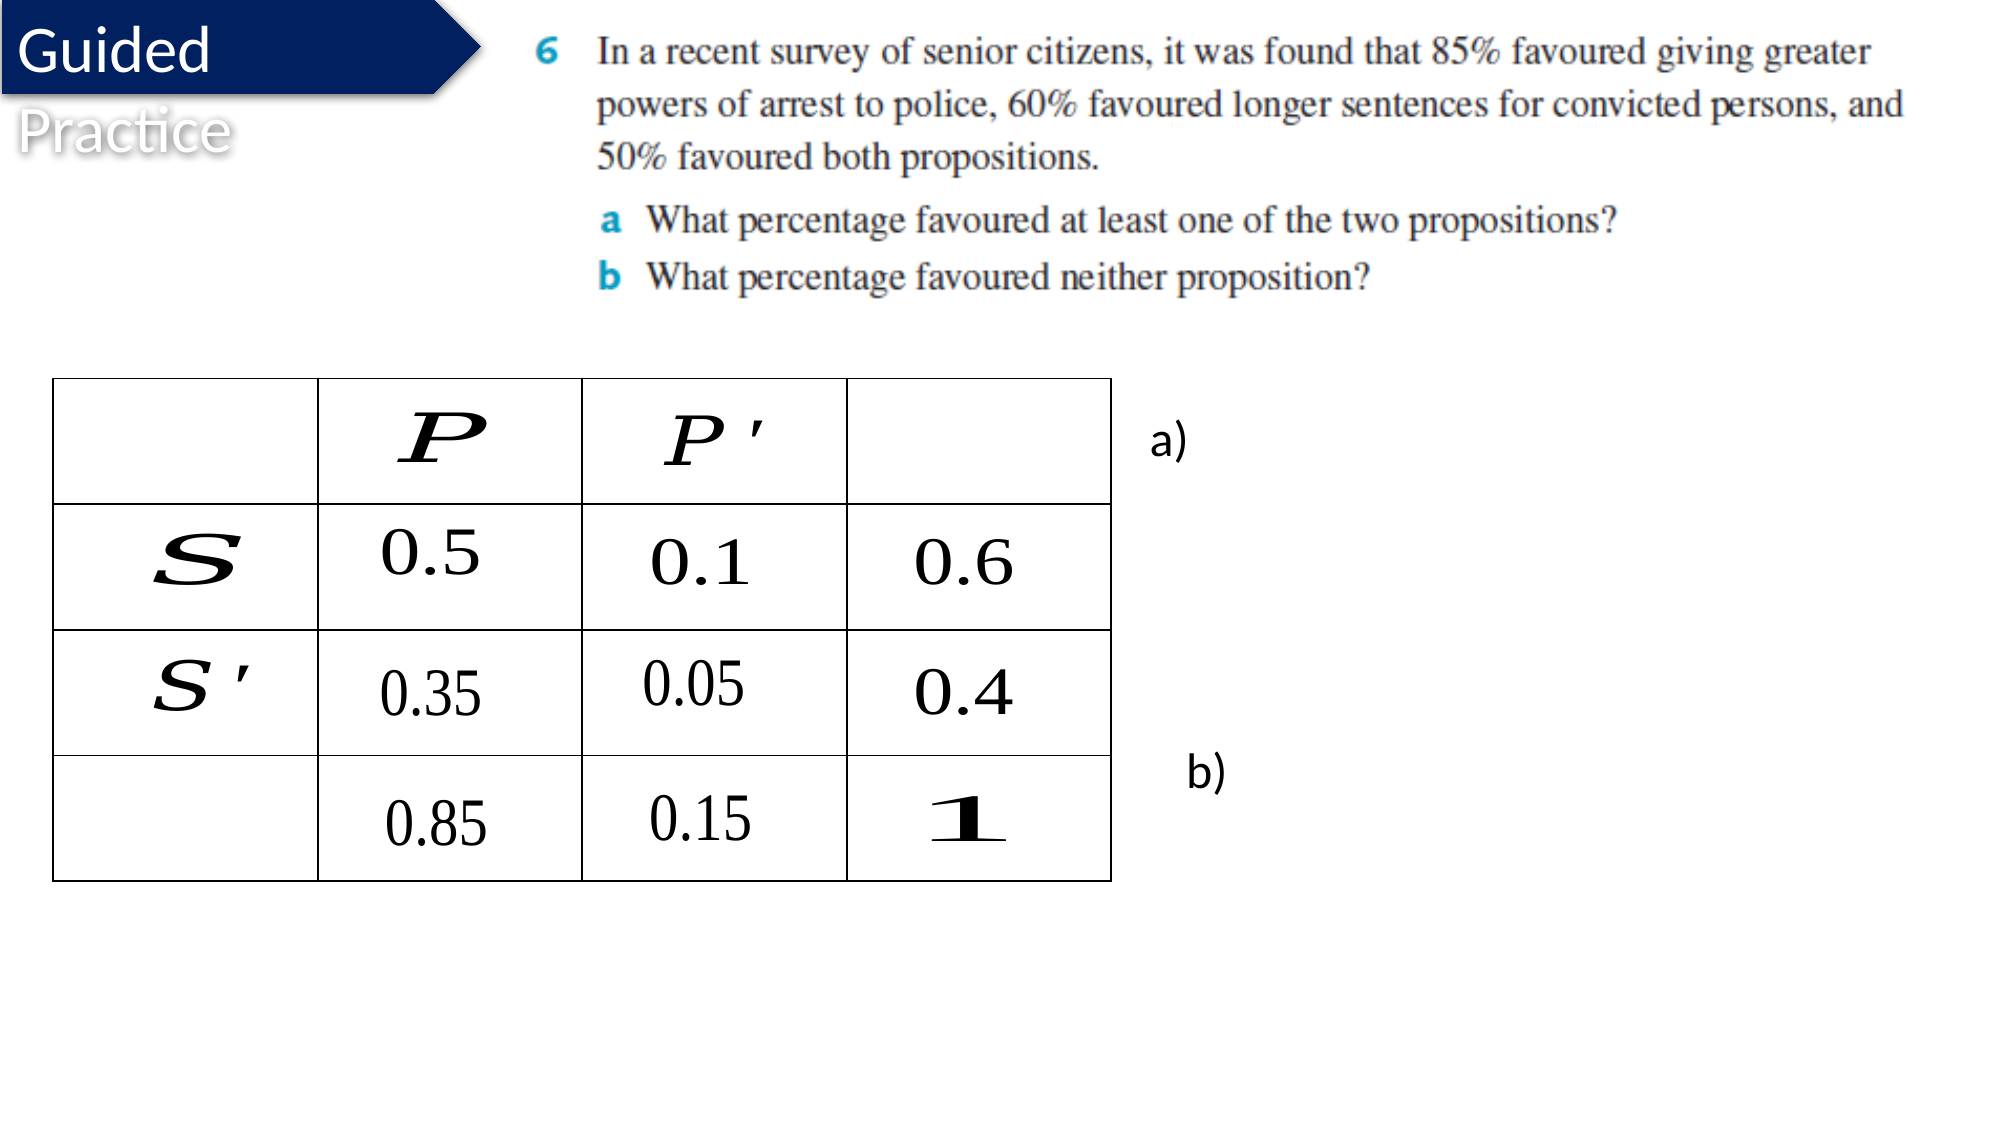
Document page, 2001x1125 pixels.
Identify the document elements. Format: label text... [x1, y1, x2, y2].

table_cell [319, 505, 581, 629]
table_cell [848, 631, 1110, 755]
text_box Guided Practice [2, 0, 481, 94]
table_cell [583, 505, 846, 629]
table_cell [319, 756, 581, 880]
table_header [583, 379, 846, 503]
table_header [319, 379, 581, 503]
table_cell [319, 631, 581, 755]
picture [521, 16, 1920, 307]
table_cell [54, 756, 317, 880]
table_cell [848, 756, 1110, 880]
table_cell [848, 505, 1110, 629]
table_header [54, 379, 317, 503]
table_cell [54, 631, 317, 755]
table_cell [583, 631, 846, 755]
table_header [848, 379, 1110, 503]
table_cell [54, 505, 317, 629]
table_cell [583, 756, 846, 880]
